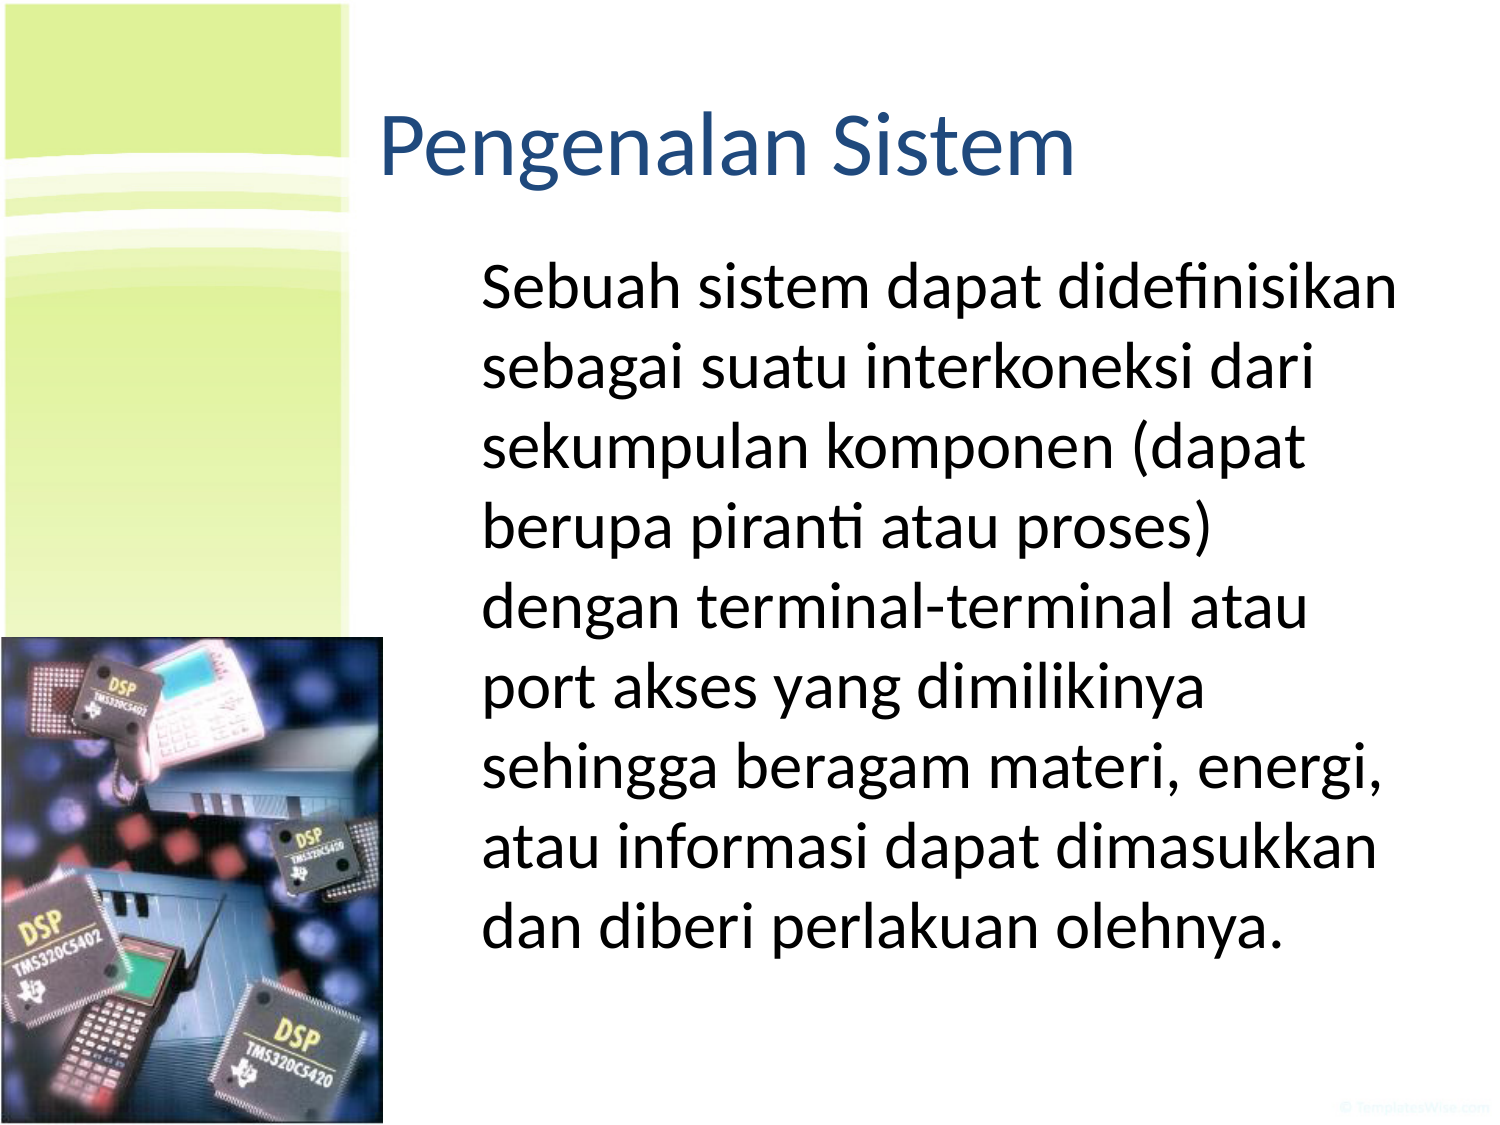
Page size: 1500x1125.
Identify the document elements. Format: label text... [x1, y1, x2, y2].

title Pengenalan Sistem [363, 44, 1426, 233]
picture [0, 0, 1500, 1125]
list Sebuah sistem dapat didefinisikan sebagai suatu interkoneksi dari sekumpulan komponen (dapat berupa piranti atau proses) dengan terminal-terminal atau port akses yang dimilikinya sehingga beragam materi, energi, atau informasi dapat dimasukkan dan diberi perlakuan olehnya. [409, 234, 1426, 978]
